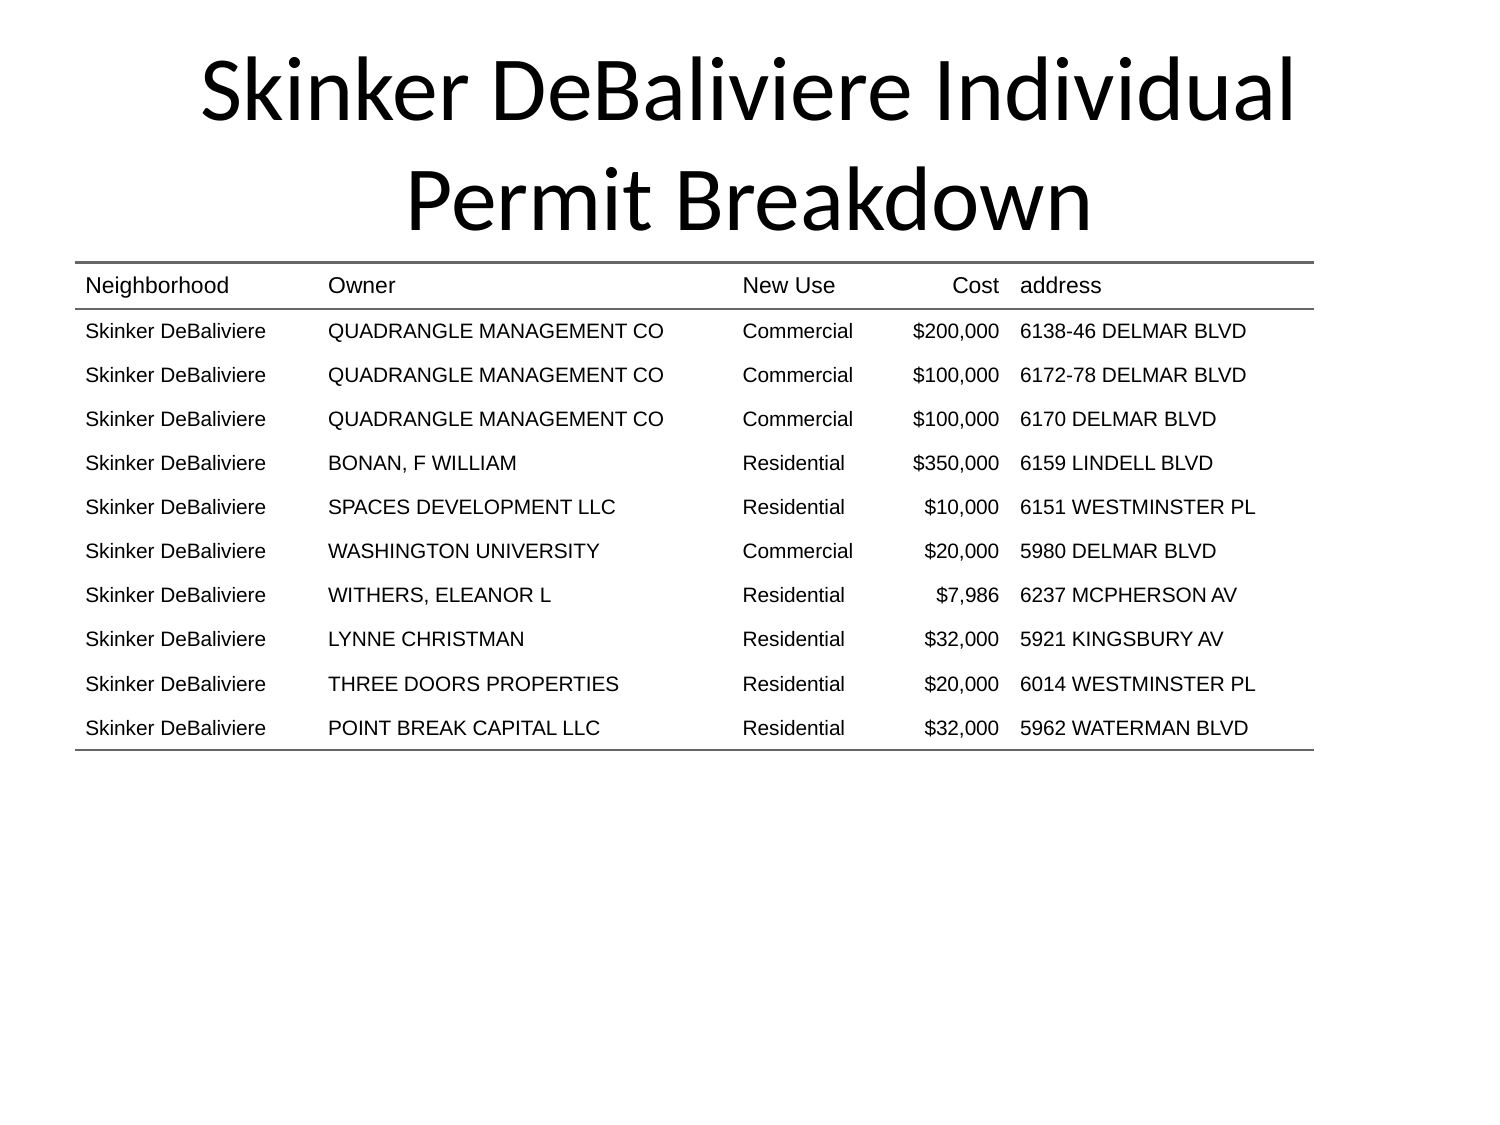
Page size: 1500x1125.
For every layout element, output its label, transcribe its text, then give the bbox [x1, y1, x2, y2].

table_cell $32,000 [897, 706, 1010, 749]
table_cell $350,000 [897, 441, 1010, 485]
table_cell $10,000 [897, 485, 1010, 529]
table_cell QUADRANGLE MANAGEMENT CO [318, 310, 732, 353]
table_cell QUADRANGLE MANAGEMENT CO [318, 353, 732, 397]
table_cell Skinker DeBaliviere [75, 529, 318, 574]
table_cell 6237 MCPHERSON AV [1010, 574, 1314, 618]
table_cell SPACES DEVELOPMENT LLC [318, 485, 732, 529]
table_header address [1010, 264, 1314, 308]
table_cell 6014 WESTMINSTER PL [1010, 662, 1314, 706]
table_cell Skinker DeBaliviere [75, 618, 318, 662]
table_cell Skinker DeBaliviere [75, 310, 318, 353]
table_cell 6159 LINDELL BLVD [1010, 441, 1314, 485]
table_cell $100,000 [897, 353, 1010, 397]
table_cell $20,000 [897, 662, 1010, 706]
table_cell Commercial [732, 353, 897, 397]
table_cell Skinker DeBaliviere [75, 485, 318, 529]
table_cell $100,000 [897, 397, 1010, 441]
table_cell 5980 DELMAR BLVD [1010, 529, 1314, 574]
table_cell 6172-78 DELMAR BLVD [1010, 353, 1314, 397]
table_cell Residential [732, 574, 897, 618]
table_cell Residential [732, 485, 897, 529]
table_header Cost [897, 264, 1010, 308]
table_header Owner [318, 264, 732, 308]
table_cell 6151 WESTMINSTER PL [1010, 485, 1314, 529]
table_cell Commercial [732, 310, 897, 353]
table_cell Skinker DeBaliviere [75, 662, 318, 706]
table_cell WITHERS, ELEANOR L [318, 574, 732, 618]
table_cell Residential [732, 706, 897, 749]
table_cell Skinker DeBaliviere [75, 706, 318, 749]
table_cell QUADRANGLE MANAGEMENT CO [318, 397, 732, 441]
table_cell 6138-46 DELMAR BLVD [1010, 310, 1314, 353]
title Skinker DeBaliviere Individual Permit Breakdown [75, 45, 1425, 233]
table_cell $200,000 [897, 310, 1010, 353]
table_cell Residential [732, 662, 897, 706]
table_cell Skinker DeBaliviere [75, 397, 318, 441]
table_cell LYNNE CHRISTMAN [318, 618, 732, 662]
table_cell Skinker DeBaliviere [75, 441, 318, 485]
table_cell Residential [732, 441, 897, 485]
table_cell $20,000 [897, 529, 1010, 574]
table_cell POINT BREAK CAPITAL LLC [318, 706, 732, 749]
table_cell Skinker DeBaliviere [75, 574, 318, 618]
table_header New Use [732, 264, 897, 308]
table_cell 5962 WATERMAN BLVD [1010, 706, 1314, 749]
table_cell 6170 DELMAR BLVD [1010, 397, 1314, 441]
table_cell 5921 KINGSBURY AV [1010, 618, 1314, 662]
table_cell BONAN, F WILLIAM [318, 441, 732, 485]
table_cell Skinker DeBaliviere [75, 353, 318, 397]
table_cell $7,986 [897, 574, 1010, 618]
table_cell Commercial [732, 397, 897, 441]
table_cell Commercial [732, 529, 897, 574]
table_cell WASHINGTON UNIVERSITY [318, 529, 732, 574]
table_header Neighborhood [75, 264, 318, 308]
table_cell THREE DOORS PROPERTIES [318, 662, 732, 706]
table_cell $32,000 [897, 618, 1010, 662]
table_cell Residential [732, 618, 897, 662]
